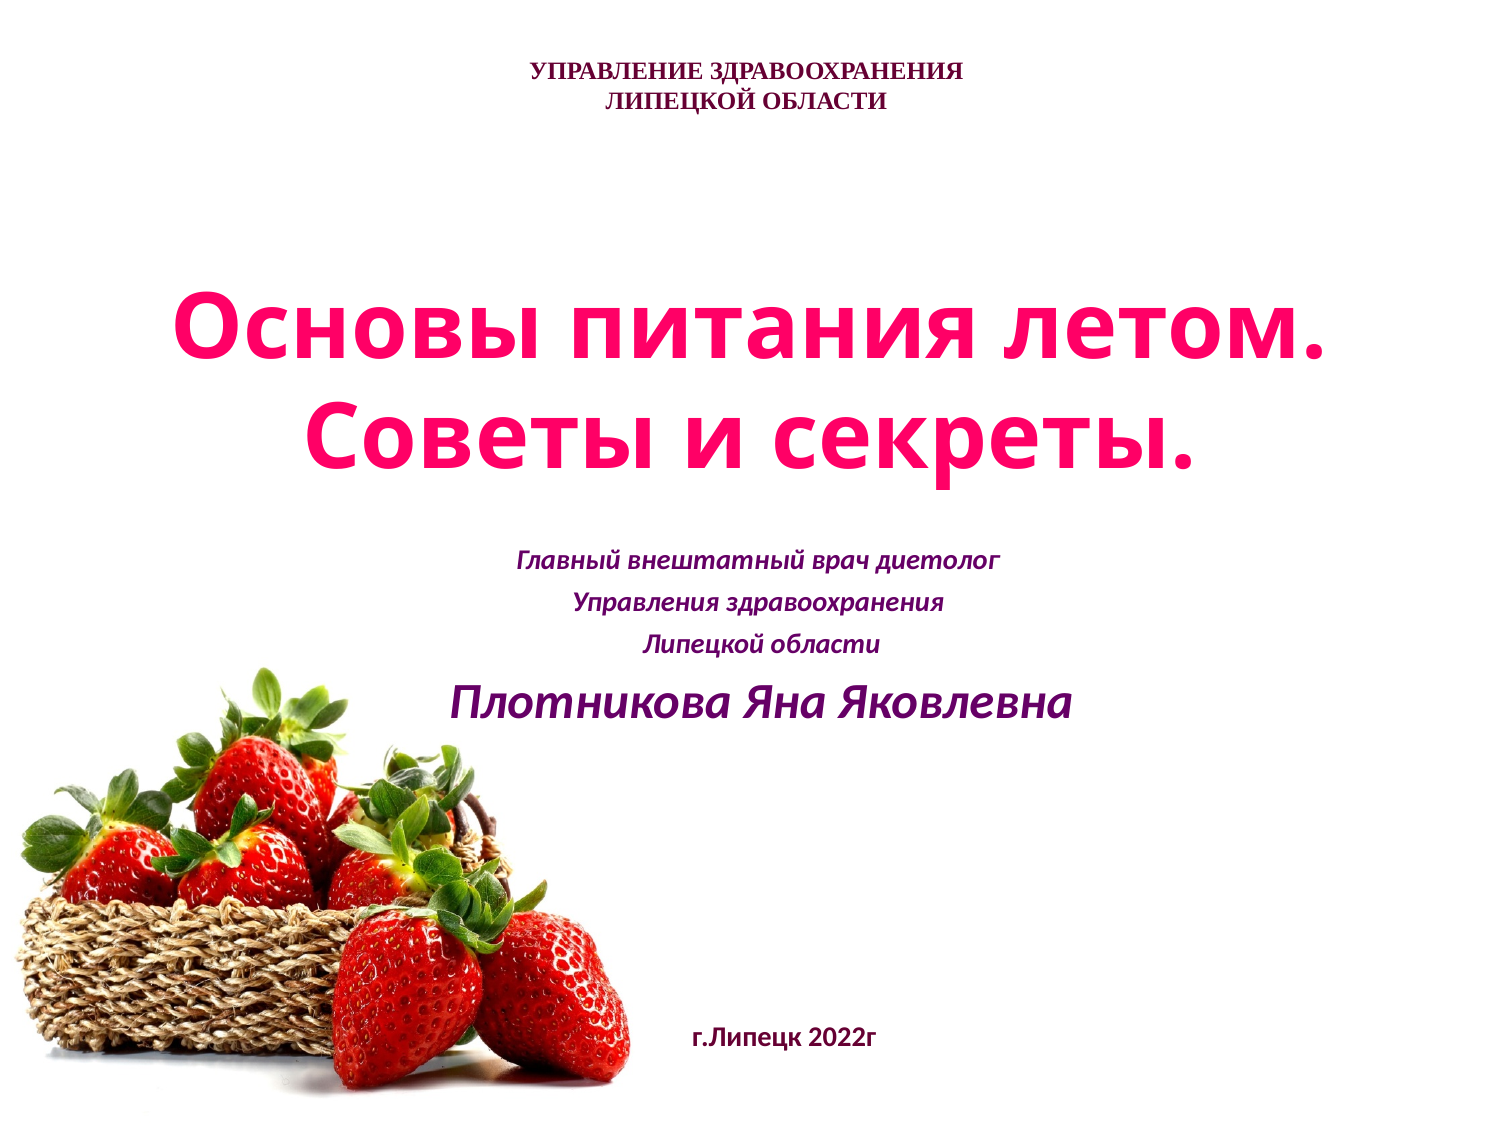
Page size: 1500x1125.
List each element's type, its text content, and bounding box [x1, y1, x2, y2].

picture [0, 609, 645, 1125]
text_box Основы питания летом. Советы и секреты. [35, 163, 1465, 492]
text_box Главный внештатный врач диетолог Управления здравоохранения Липецкой области Плотникова Яна Яковлевна г.Липецк 2022г [23, 492, 1500, 1066]
text_box УПРАВЛЕНИЕ ЗДРАВООХРАНЕНИЯ ЛИПЕЦКОЙ ОБЛАСТИ [0, 46, 1500, 122]
